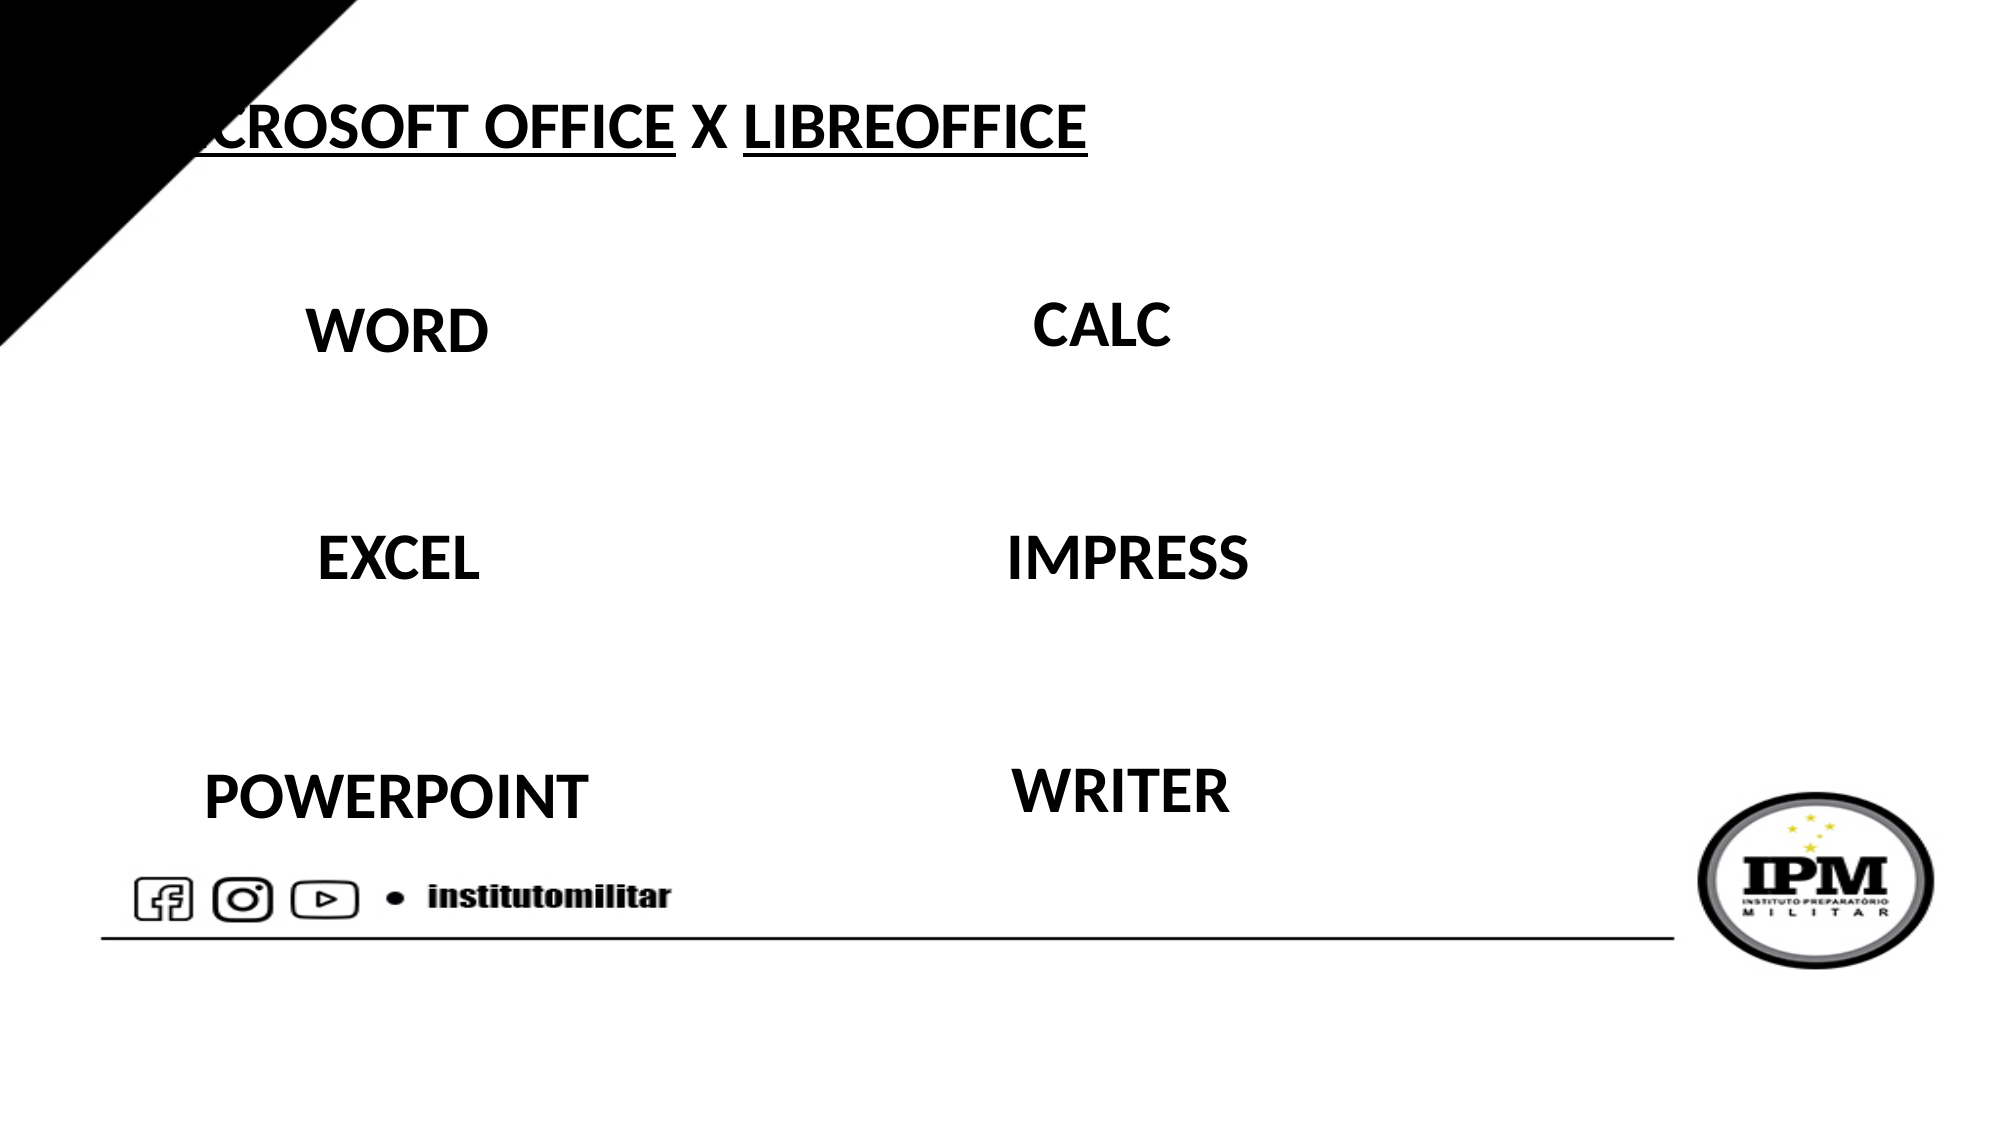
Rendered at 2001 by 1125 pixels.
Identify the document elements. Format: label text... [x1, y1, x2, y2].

text_box POWERPOINT [174, 744, 621, 840]
text_box MICROSOFT OFFICE X LIBREOFFICE [120, 74, 1524, 170]
text_box EXCEL [303, 505, 511, 601]
text_box WORD [290, 277, 505, 373]
text_box CALC [1019, 272, 1203, 368]
text_box WRITER [996, 738, 1261, 834]
text_box IMPRESS [991, 505, 1281, 601]
picture [0, 0, 2001, 1125]
